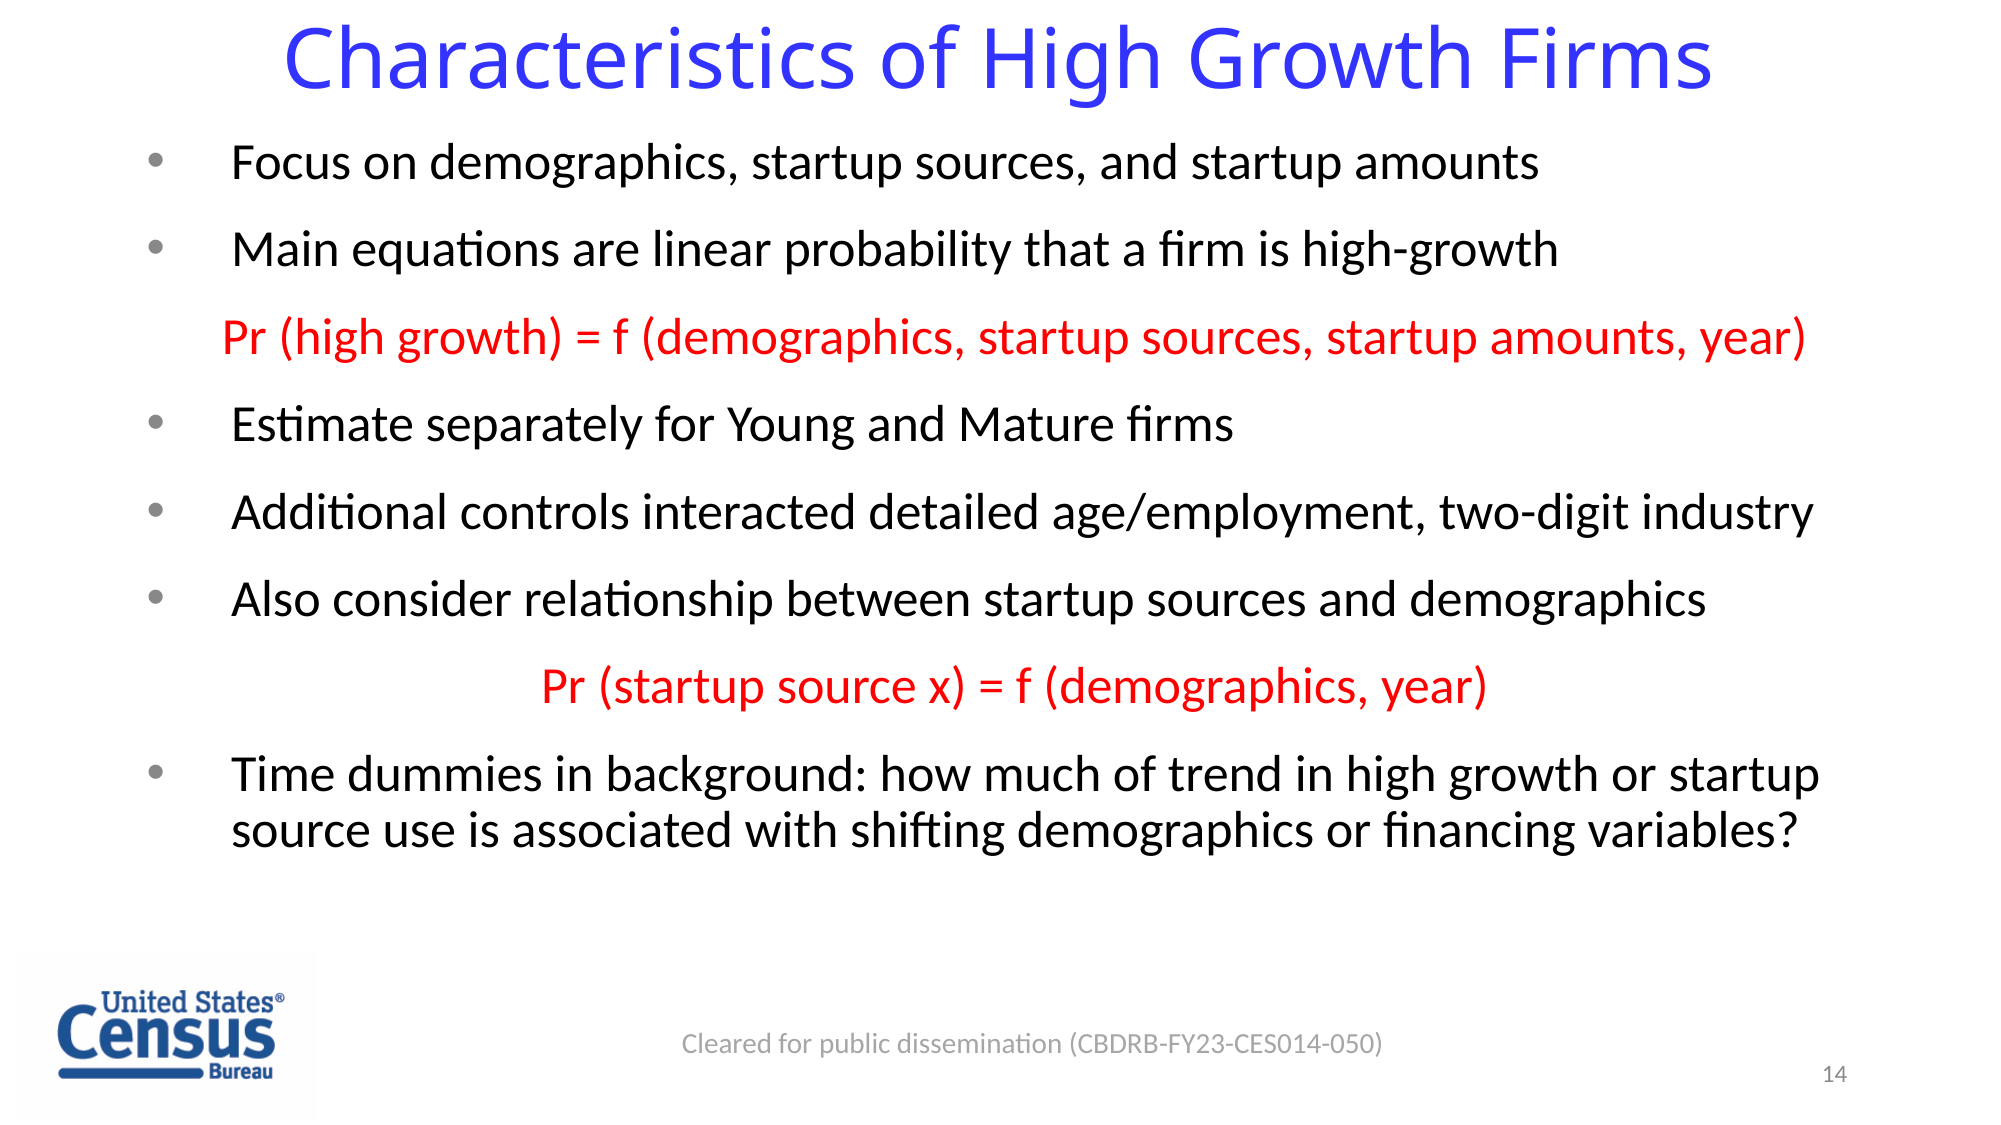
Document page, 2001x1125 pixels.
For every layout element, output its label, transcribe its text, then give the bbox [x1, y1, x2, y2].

slide_number 14 [1412, 1042, 1863, 1103]
picture [18, 950, 316, 1120]
subtitle Focus on demographics, startup sources, and startup amounts Main equations are linear probability that a firm is high-growth Pr (high growth) = f (demographics, startup sources, startup amounts, year) Estimate separately for Young and Mature firms Additional controls interacted detailed age/employment, two-digit industry Also consider relationship between startup sources and demographics Pr (startup source x) = f (demographics, year) Time dummies in background: how much of trend in high growth or startup source use is associated with shifting demographics or financing variables? [99, 126, 1899, 983]
title Characteristics of High Growth Firms [99, 6, 1899, 117]
text_box Cleared for public dissemination (CBDRB-FY23-CES014-050) [626, 1017, 1439, 1068]
